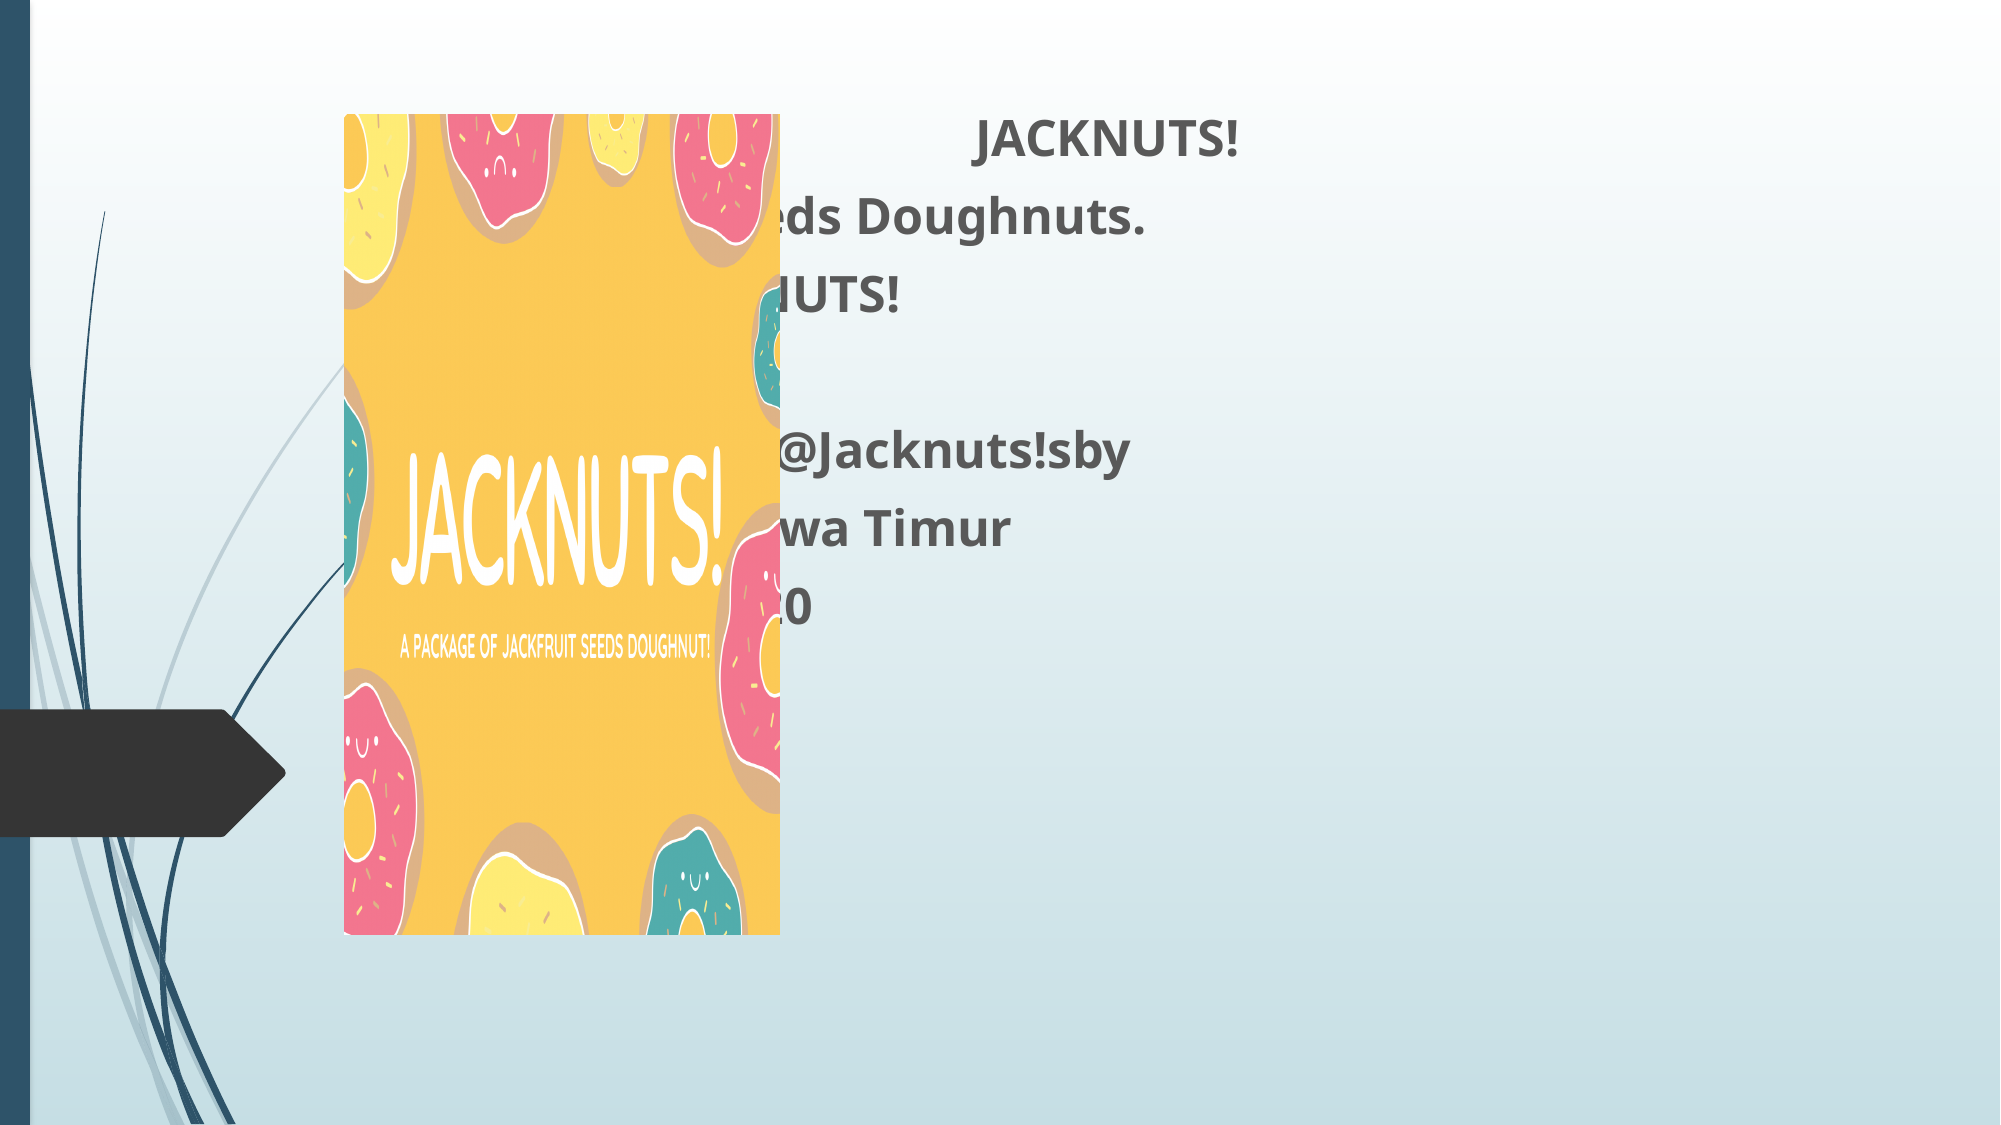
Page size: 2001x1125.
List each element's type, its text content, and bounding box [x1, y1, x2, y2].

subtitle JACKNUTS! Jackfruit Seeds Doughnuts. By: CV.JACKNUTS! Instagram : @Jacknuts!sby Surabaya, Jawa Timur 082290169020 [327, 99, 1888, 969]
picture [343, 114, 780, 936]
